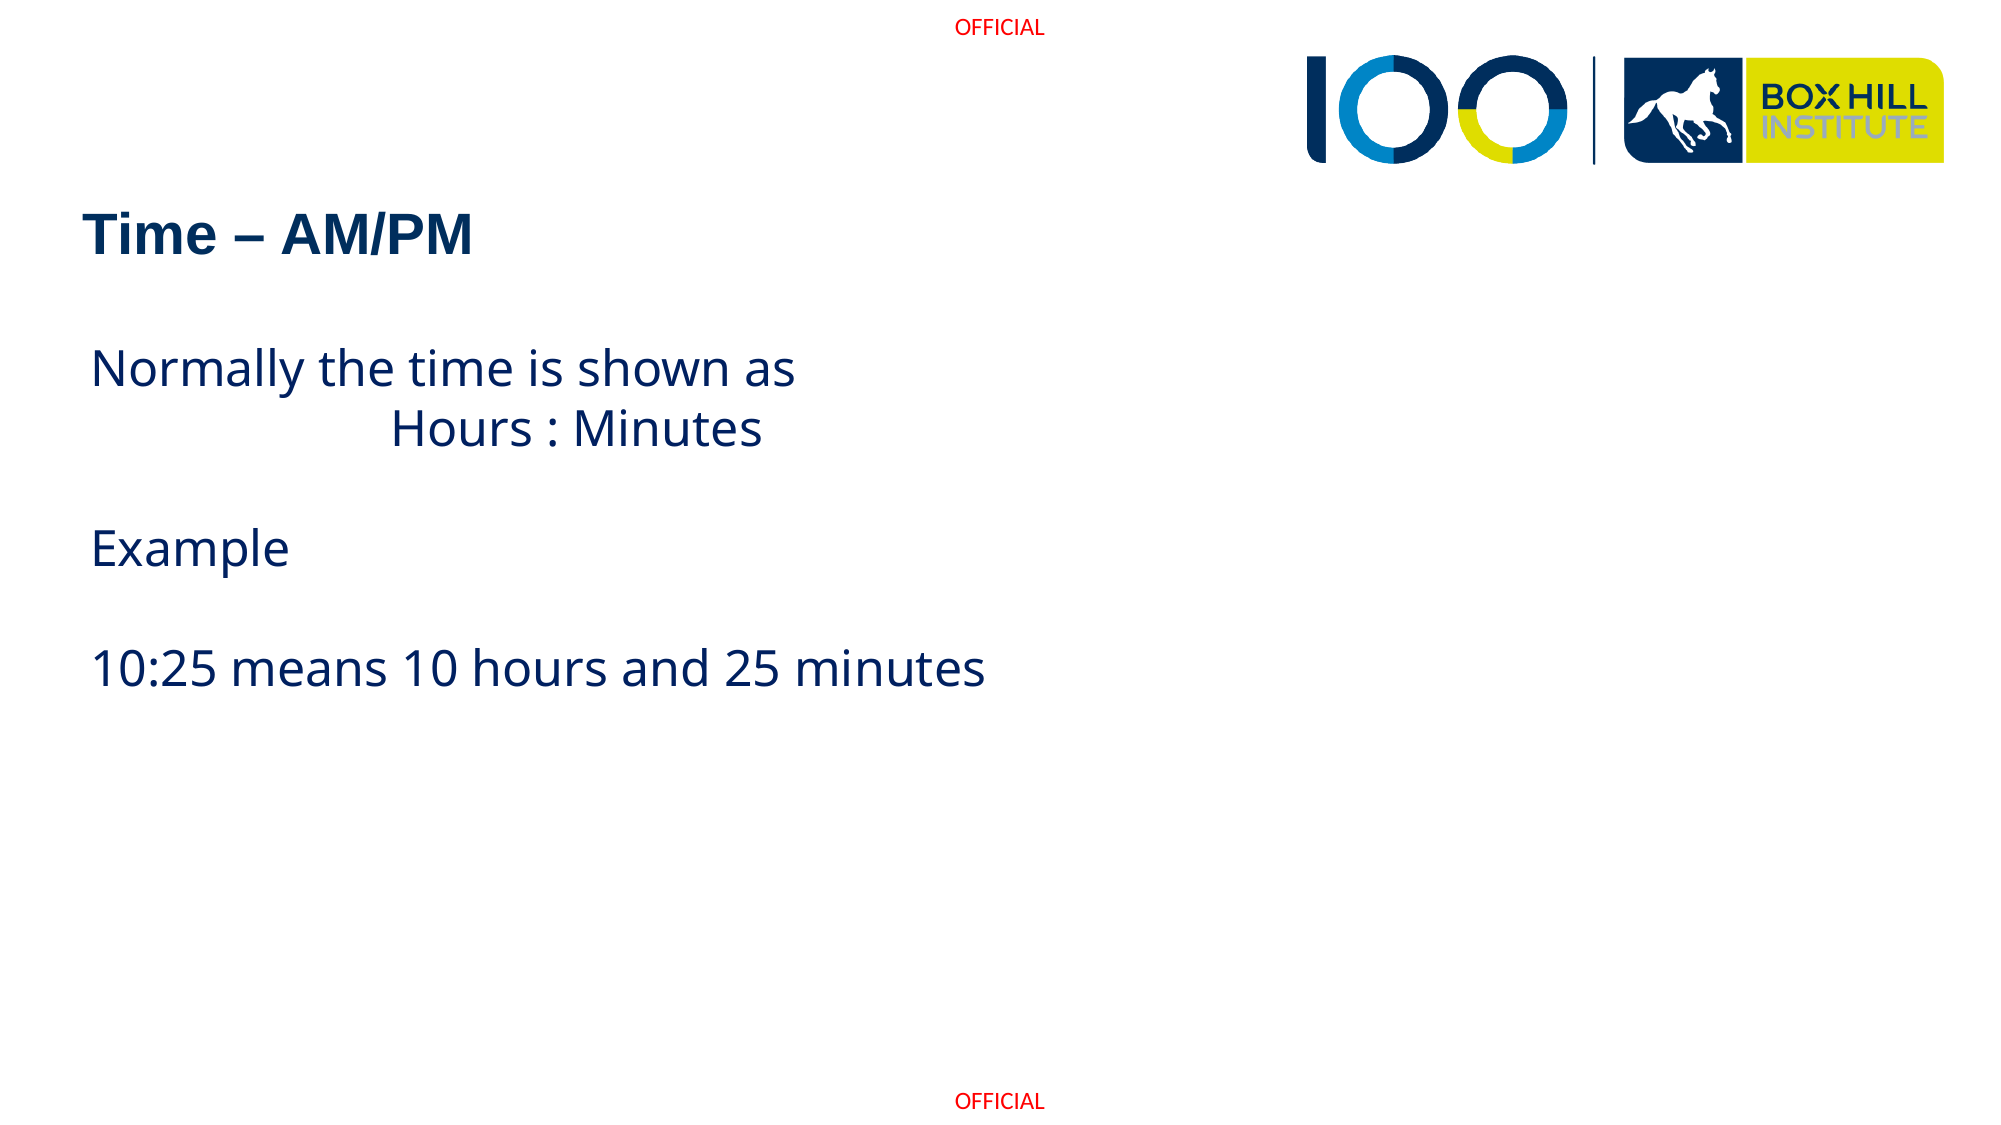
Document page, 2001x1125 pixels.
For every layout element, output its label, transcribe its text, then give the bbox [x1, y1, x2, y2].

text_box Normally the time is shown as Hours : Minutes Example 10:25 means 10 hours and 25 minutes [75, 328, 1817, 1124]
title Time – AM/PM [82, 204, 1965, 323]
picture [1307, 55, 1945, 165]
